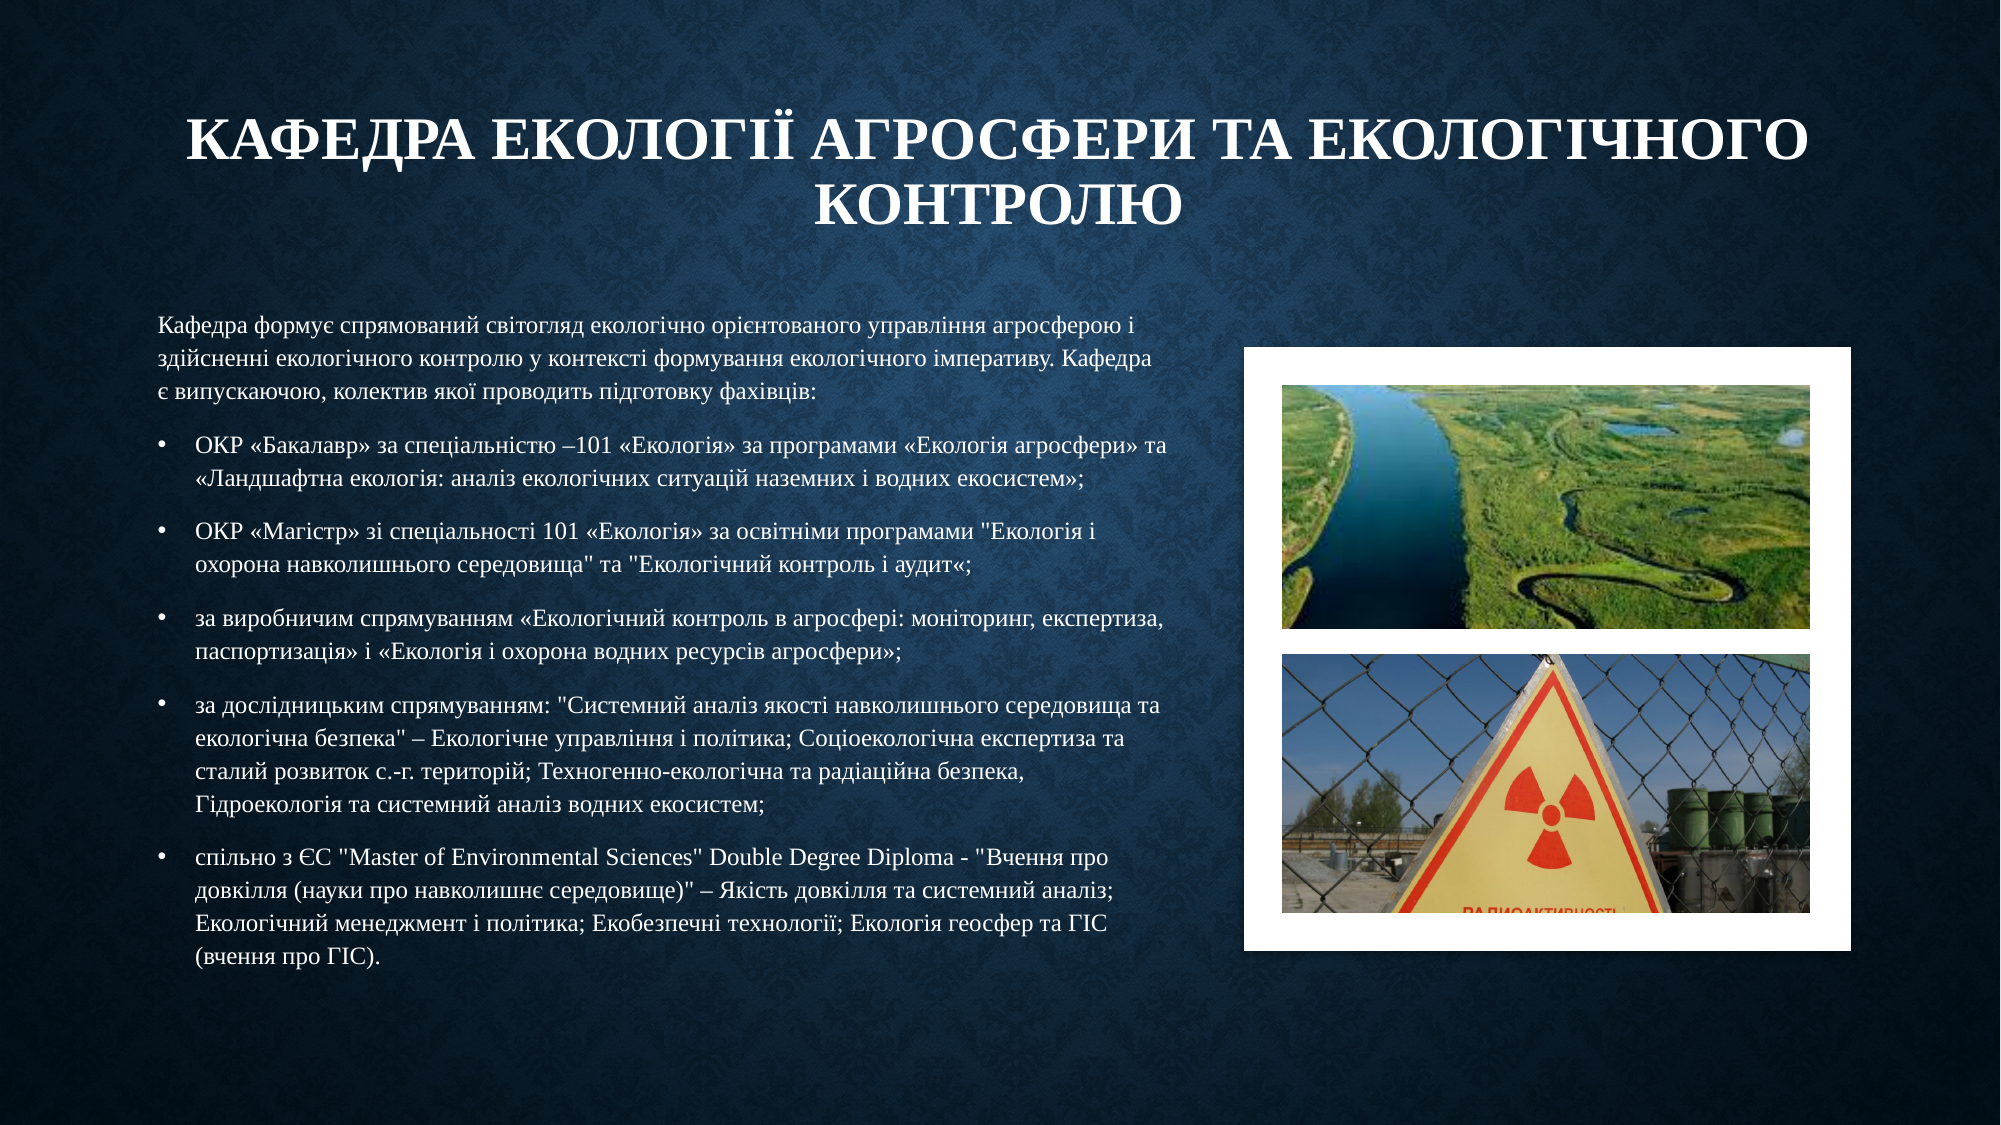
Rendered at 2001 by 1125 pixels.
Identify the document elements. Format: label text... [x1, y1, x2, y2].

picture [1281, 384, 1811, 629]
text_box [1258, 361, 1837, 937]
title Кафедра екології агросфери та екологічного контролю [150, 99, 1849, 318]
picture [1281, 653, 1811, 914]
text_box [0, 0, 2000, 1125]
list Кафедра формує спрямований світогляд екологічно орієнтованого управління агросферою і здійсненні екологічного контролю у контексті формування екологічного імперативу. Кафедра є випускаючою, колектив якої проводить підготовку фахівців: ОКР «Бакалавр» за спеціальністю –101 «Екологія» за програмами «Екологія агросфери» та «Ландшафтна екологія: аналіз екологічних ситуацій наземних і водних екосистем»; ОКР «Магістр» зі спеціальності 101 «Екологія» за освітніми програмами "Екологія і охорона навколишнього середовища" та "Екологічний контроль і аудит«; за виробничим спрямуванням «Екологічний контроль в агросфері: моніторинг, експертиза, паспортизація» і «Екологія і охорона водних ресурсів агросфери»; за дослідницьким спрямуванням: "Системний аналіз якості навколишнього середовища та екологічна безпека" – Екологічне управління і політика; Соціоекологічна експертиза та сталий розвиток с.-г. територій; Техногенно-екологічна та радіаційна безпека, Гідроекологія та системний аналіз водних екосистем; спільно з ЄС "Master of Environmental Sciences" Double Degree Diploma - "Вчення про довкілля (науки про навколишнє середовище)" – Якість довкілля та системний аналіз; Екологічний менеджмент і політика; Екобезпечні технології; Екологія геосфер та ГІС (вчення про ГІС). [142, 298, 1185, 1125]
